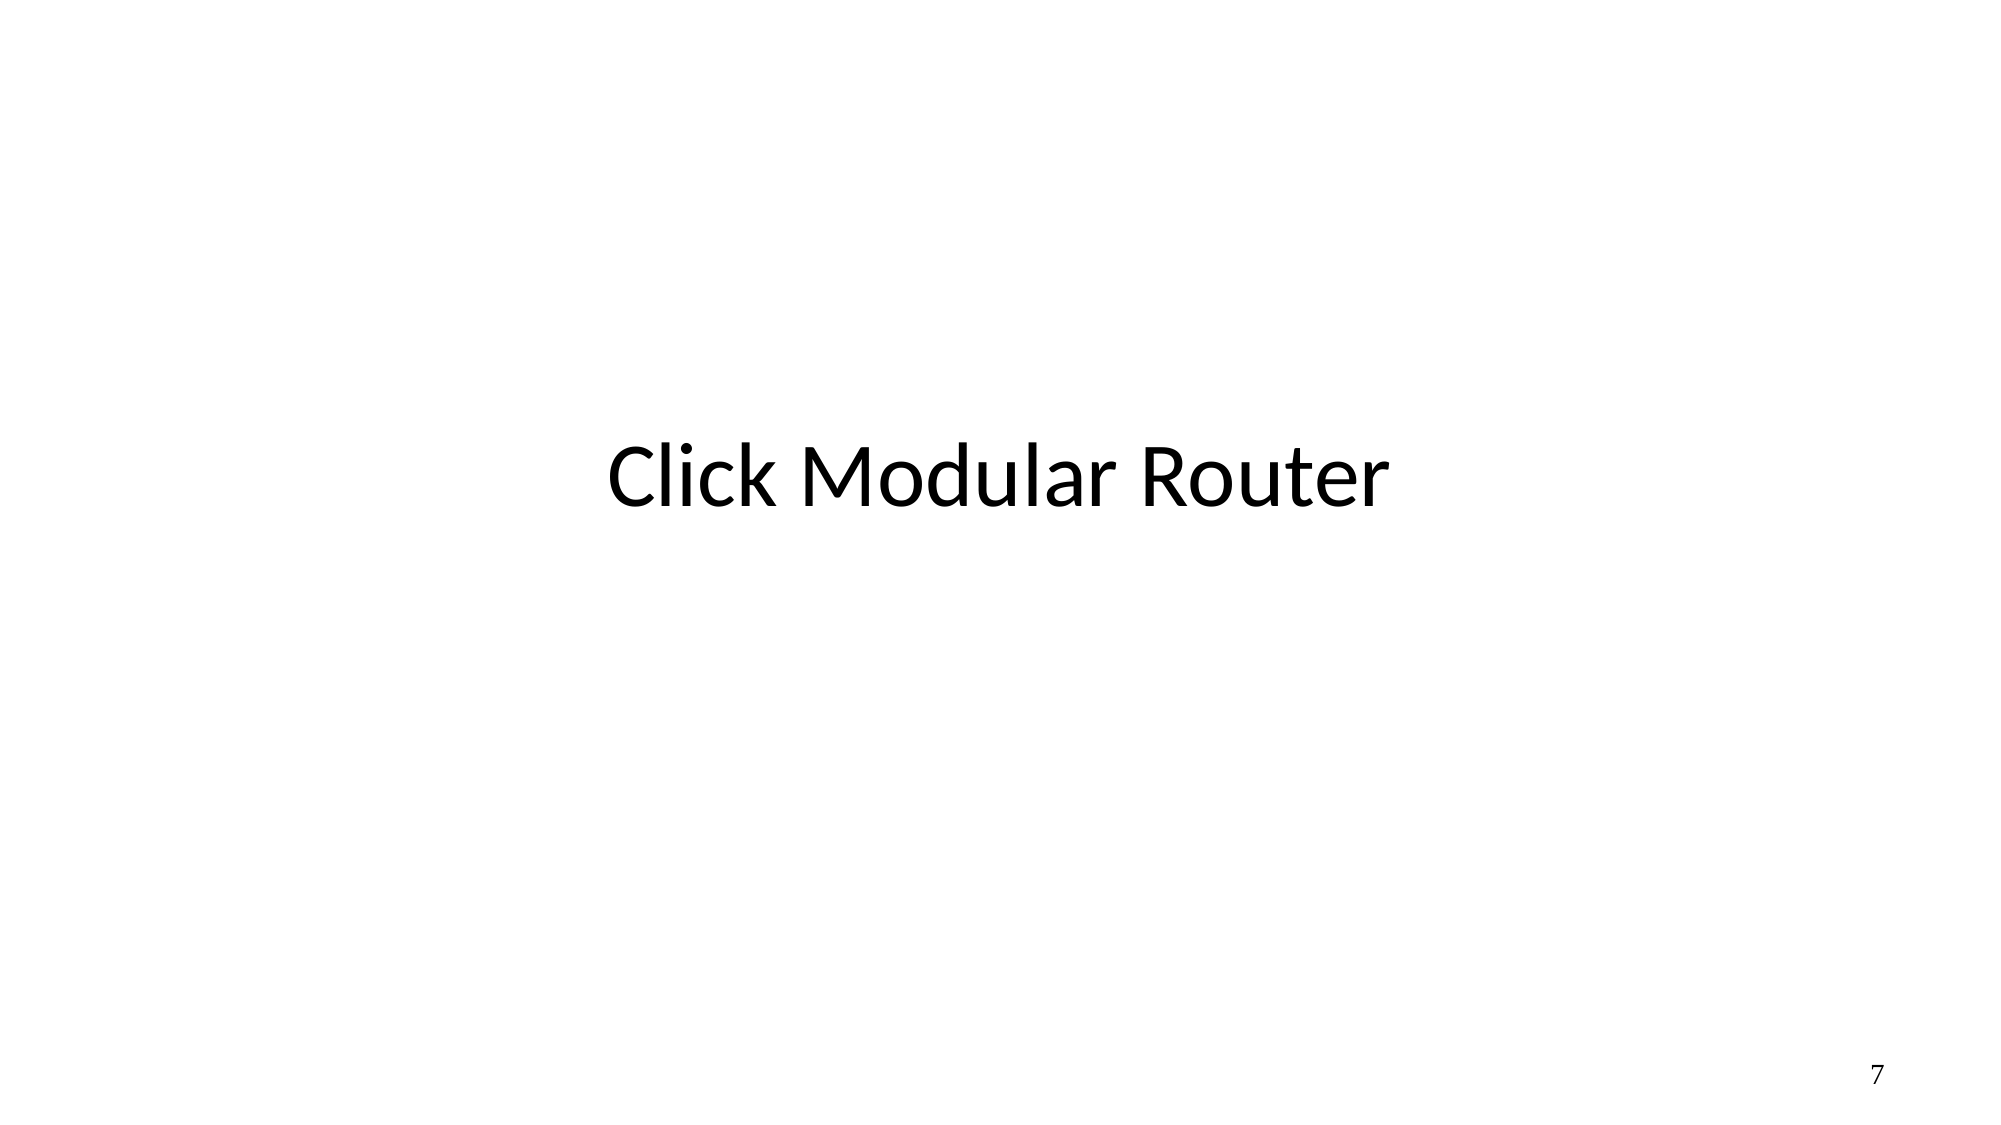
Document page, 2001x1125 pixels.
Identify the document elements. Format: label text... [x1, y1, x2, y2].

slide_number 6 [1433, 1042, 1900, 1103]
title Click Modular Router [150, 349, 1850, 591]
